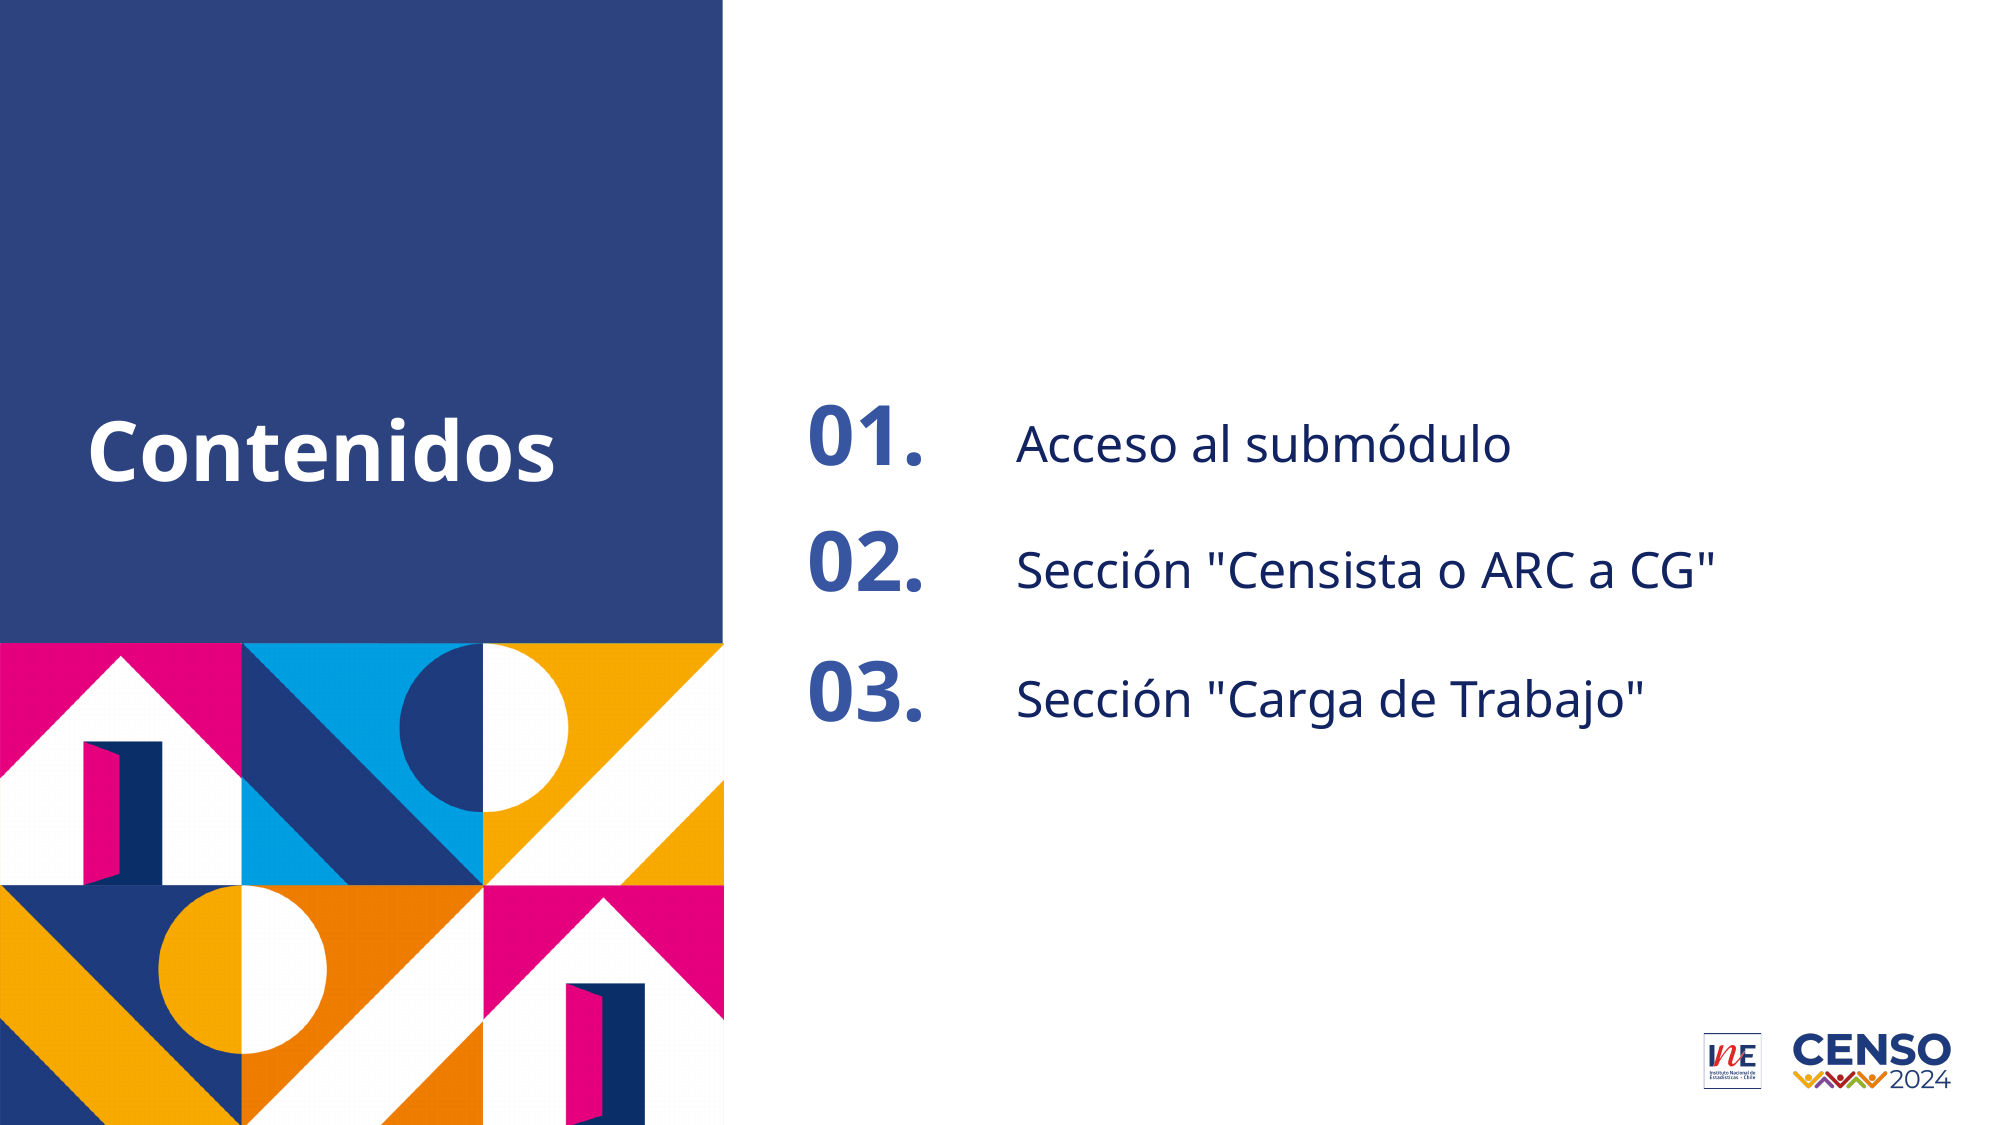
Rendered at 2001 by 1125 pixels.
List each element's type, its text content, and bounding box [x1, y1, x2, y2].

list 02. [807, 525, 981, 605]
list Sección "Carga de Trabajo" [1016, 661, 1950, 741]
list Sección "Censista o ARC a CG" [1016, 532, 1950, 612]
picture [1784, 1024, 1956, 1094]
list 03. [807, 654, 981, 734]
list Acceso al submódulo [1016, 406, 1950, 486]
title Contenidos [86, 386, 724, 522]
picture [0, 643, 724, 1125]
list 01. [807, 399, 981, 479]
